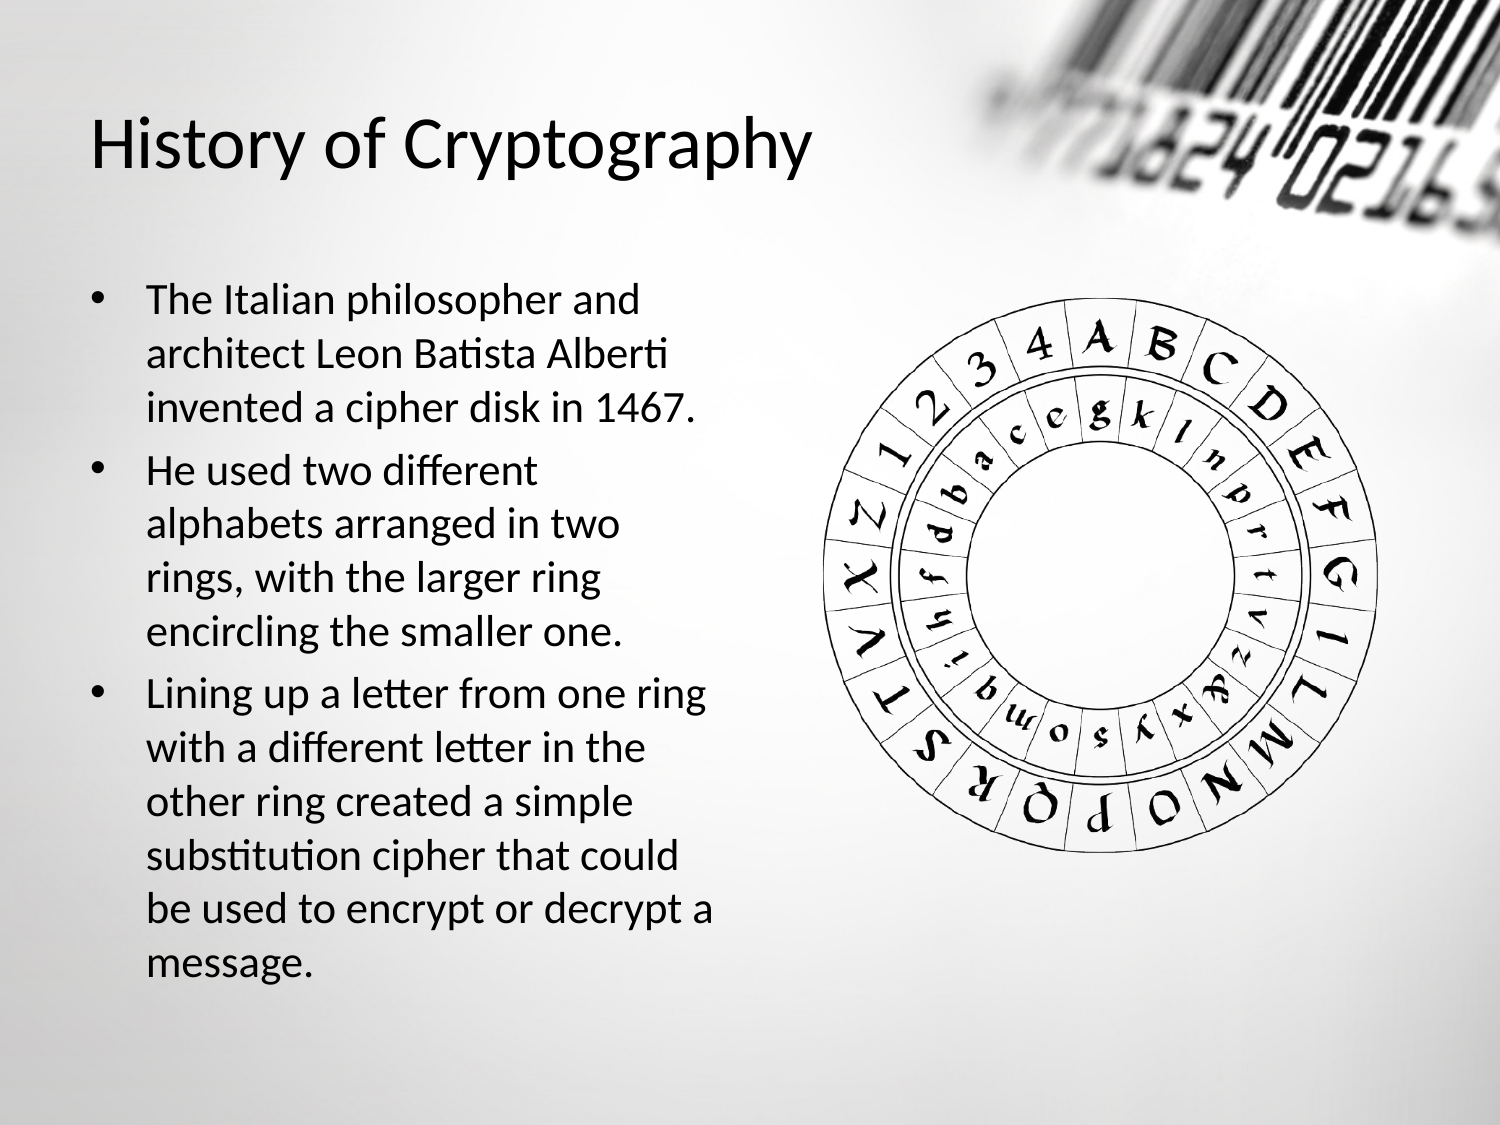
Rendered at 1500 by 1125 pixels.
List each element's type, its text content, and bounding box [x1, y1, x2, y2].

title History of Cryptography [75, 45, 1425, 233]
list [787, 262, 1413, 888]
picture [0, 0, 1500, 1125]
list The Italian philosopher and architect Leon Batista Alberti invented a cipher disk in 1467. He used two different alphabets arranged in two rings, with the larger ring encircling the smaller one. Lining up a letter from one ring with a different letter in the other ring created a simple substitution cipher that could be used to encrypt or decrypt a message. [75, 262, 738, 1005]
